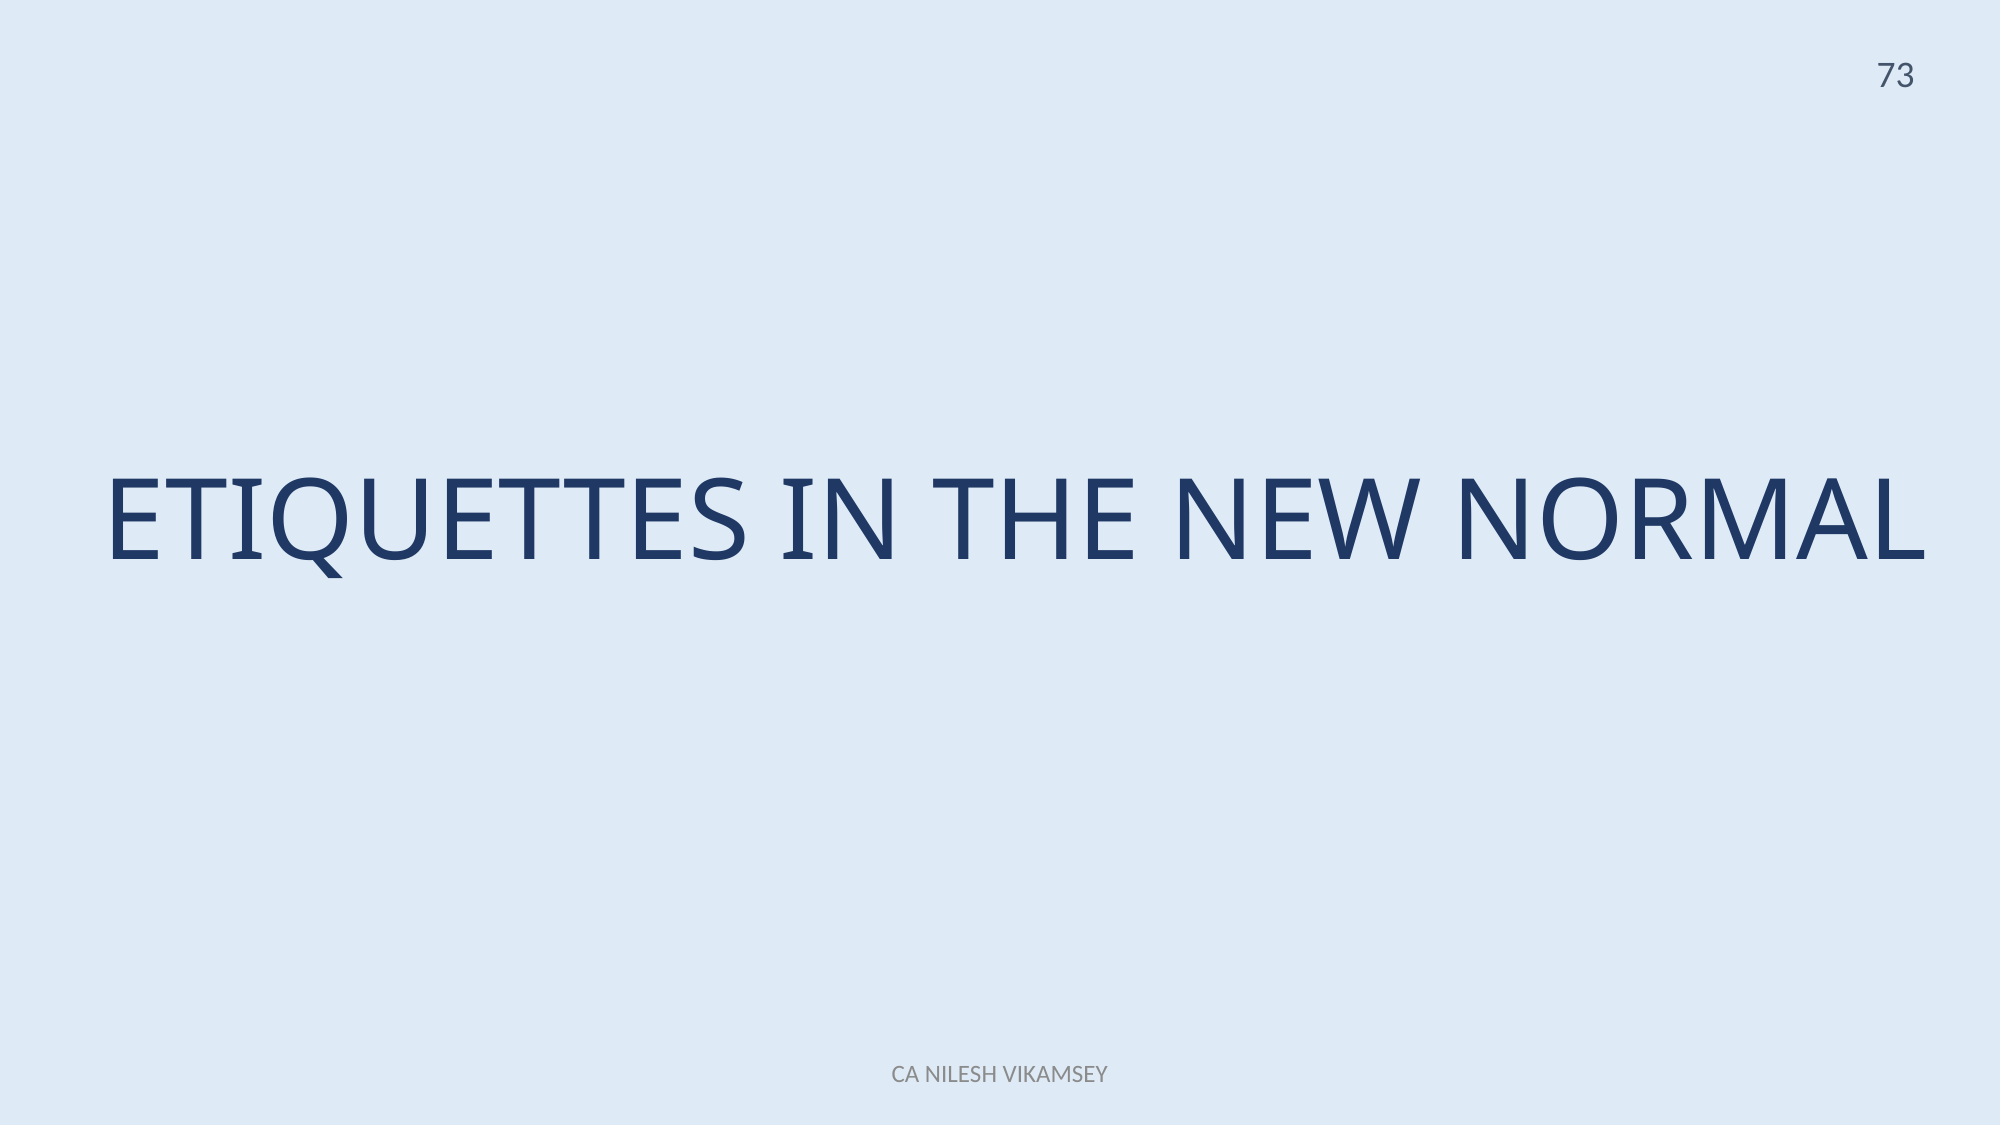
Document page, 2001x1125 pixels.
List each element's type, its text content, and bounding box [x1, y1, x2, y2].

text_box ETIQUETTES IN THE NEW NORMAL [88, 439, 1991, 590]
footer CA NILESH VIKAMSEY [662, 1042, 1338, 1103]
text_box 73 [1479, 42, 1930, 103]
